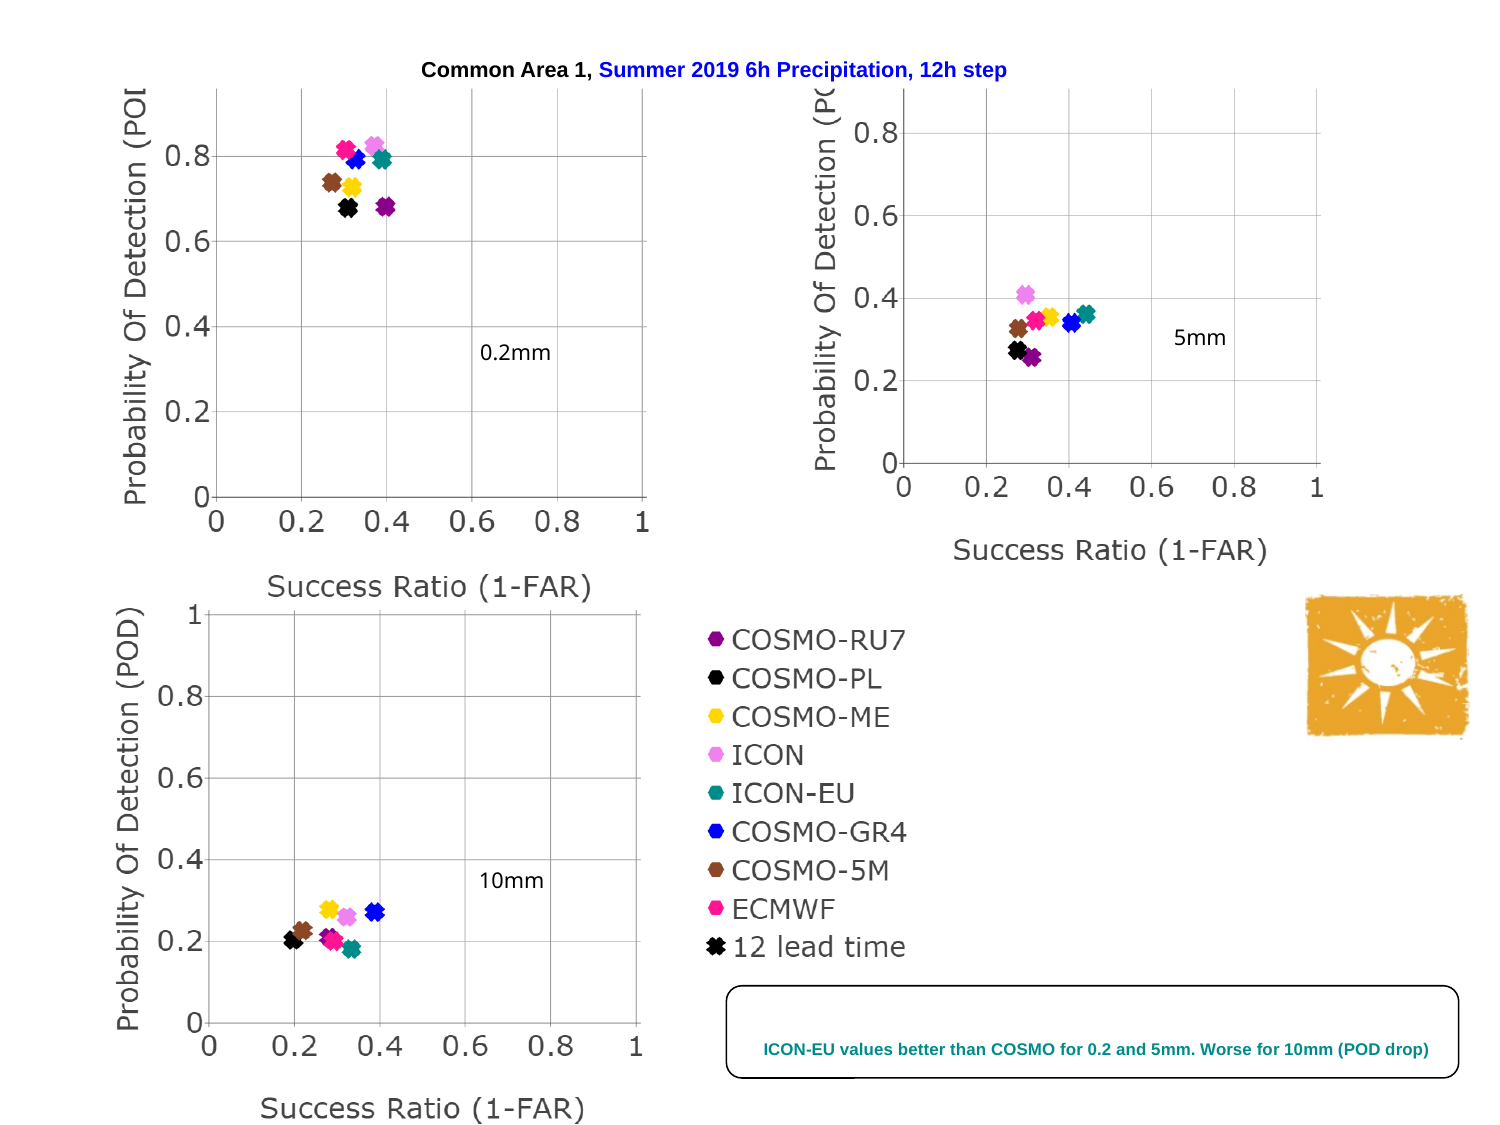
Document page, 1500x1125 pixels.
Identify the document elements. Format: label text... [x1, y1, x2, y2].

picture [1304, 594, 1471, 740]
text_box ICON-EU values better than COSMO for 0.2 and 5mm. Worse for 10mm (POD drop) [726, 985, 1459, 1078]
picture [773, 27, 1340, 586]
text_box Common Area 1, Summer 2019 6h Precipitation, 12h step [53, 22, 1376, 89]
picture [61, 26, 669, 1125]
picture [685, 600, 923, 1006]
